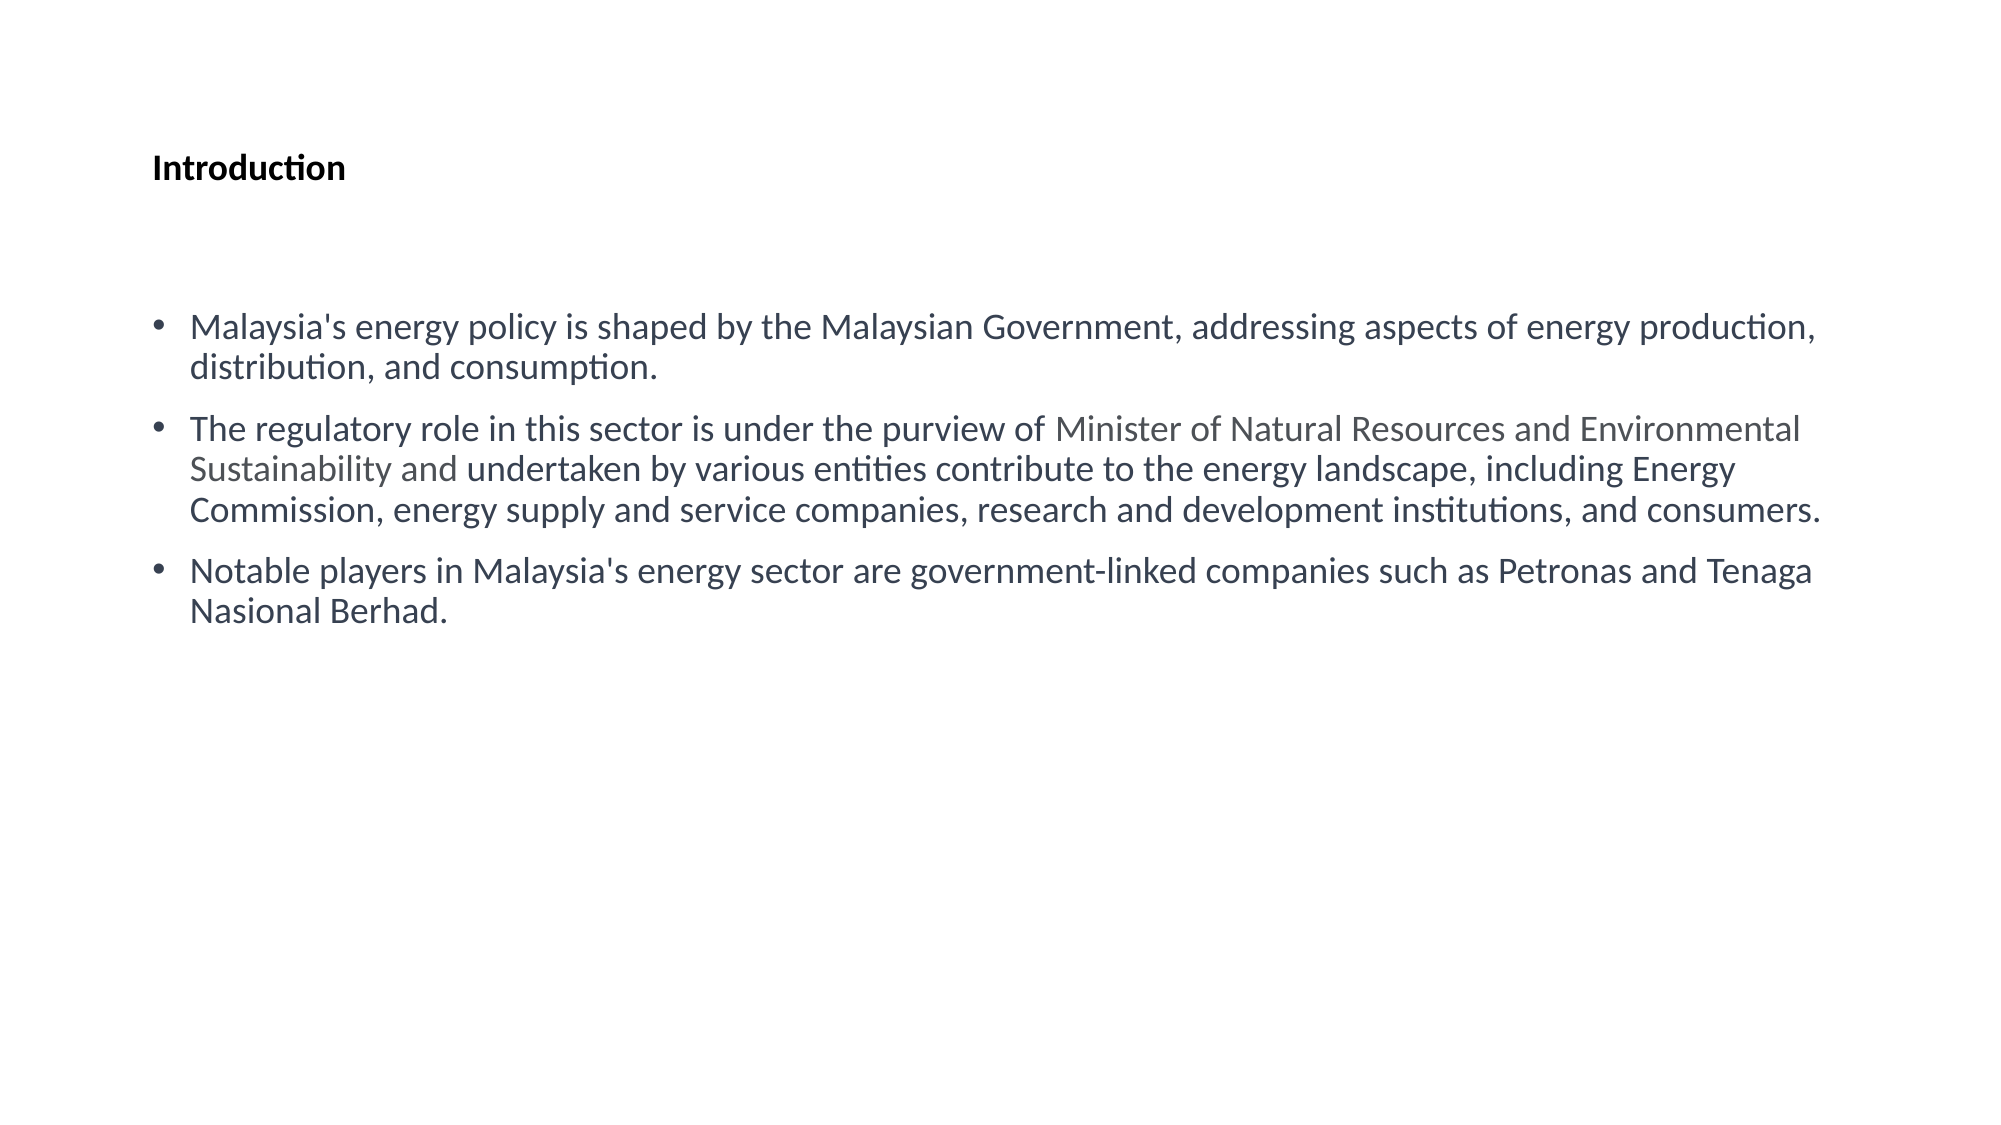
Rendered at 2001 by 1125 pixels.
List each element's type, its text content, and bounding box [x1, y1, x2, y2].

list Malaysia's energy policy is shaped by the Malaysian Government, addressing aspects of energy production, distribution, and consumption. The regulatory role in this sector is under the purview of Minister of Natural Resources and Environmental Sustainability and undertaken by various entities contribute to the energy landscape, including Energy Commission, energy supply and service companies, research and development institutions, and consumers. Notable players in Malaysia's energy sector are government-linked companies such as Petronas and Tenaga Nasional Berhad. [137, 299, 1863, 1014]
title Introduction [137, 59, 1863, 278]
